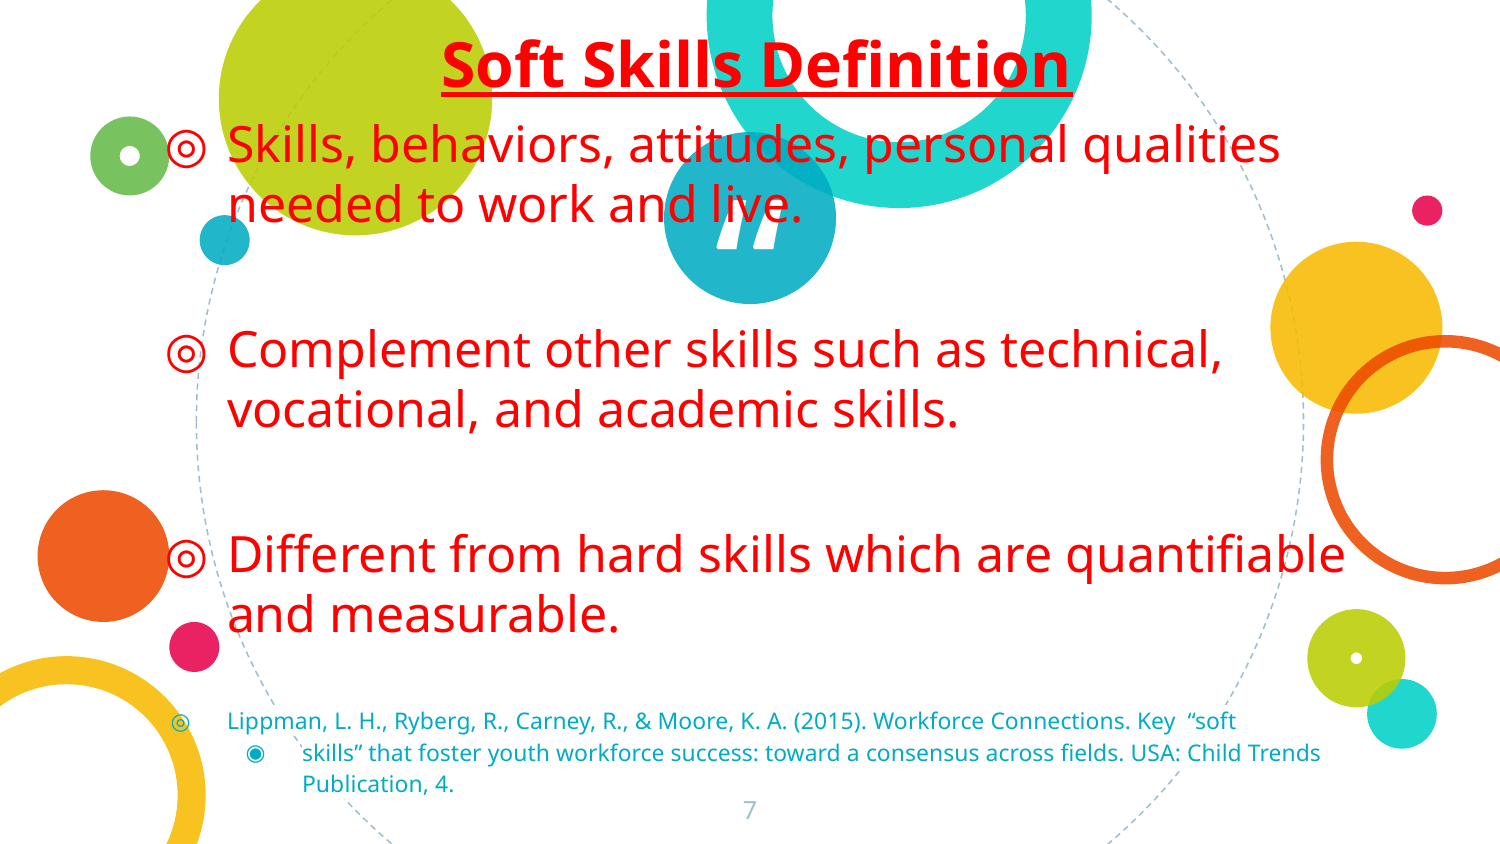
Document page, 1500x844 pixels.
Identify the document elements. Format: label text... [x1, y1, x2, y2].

slide_number ‹#› [711, 779, 789, 844]
list Soft Skills Definition Skills, behaviors, attitudes, personal qualities needed to work and live. Complement other skills such as technical, vocational, and academic skills. Different from hard skills which are quantifiable and measurable. Lippman, L. H., Ryberg, R., Carney, R., & Moore, K. A. (2015). Workforce Connections. Key “soft skills” that foster youth workforce success: toward a consensus across fields. USA: Child Trends Publication, 4. [137, 10, 1378, 415]
